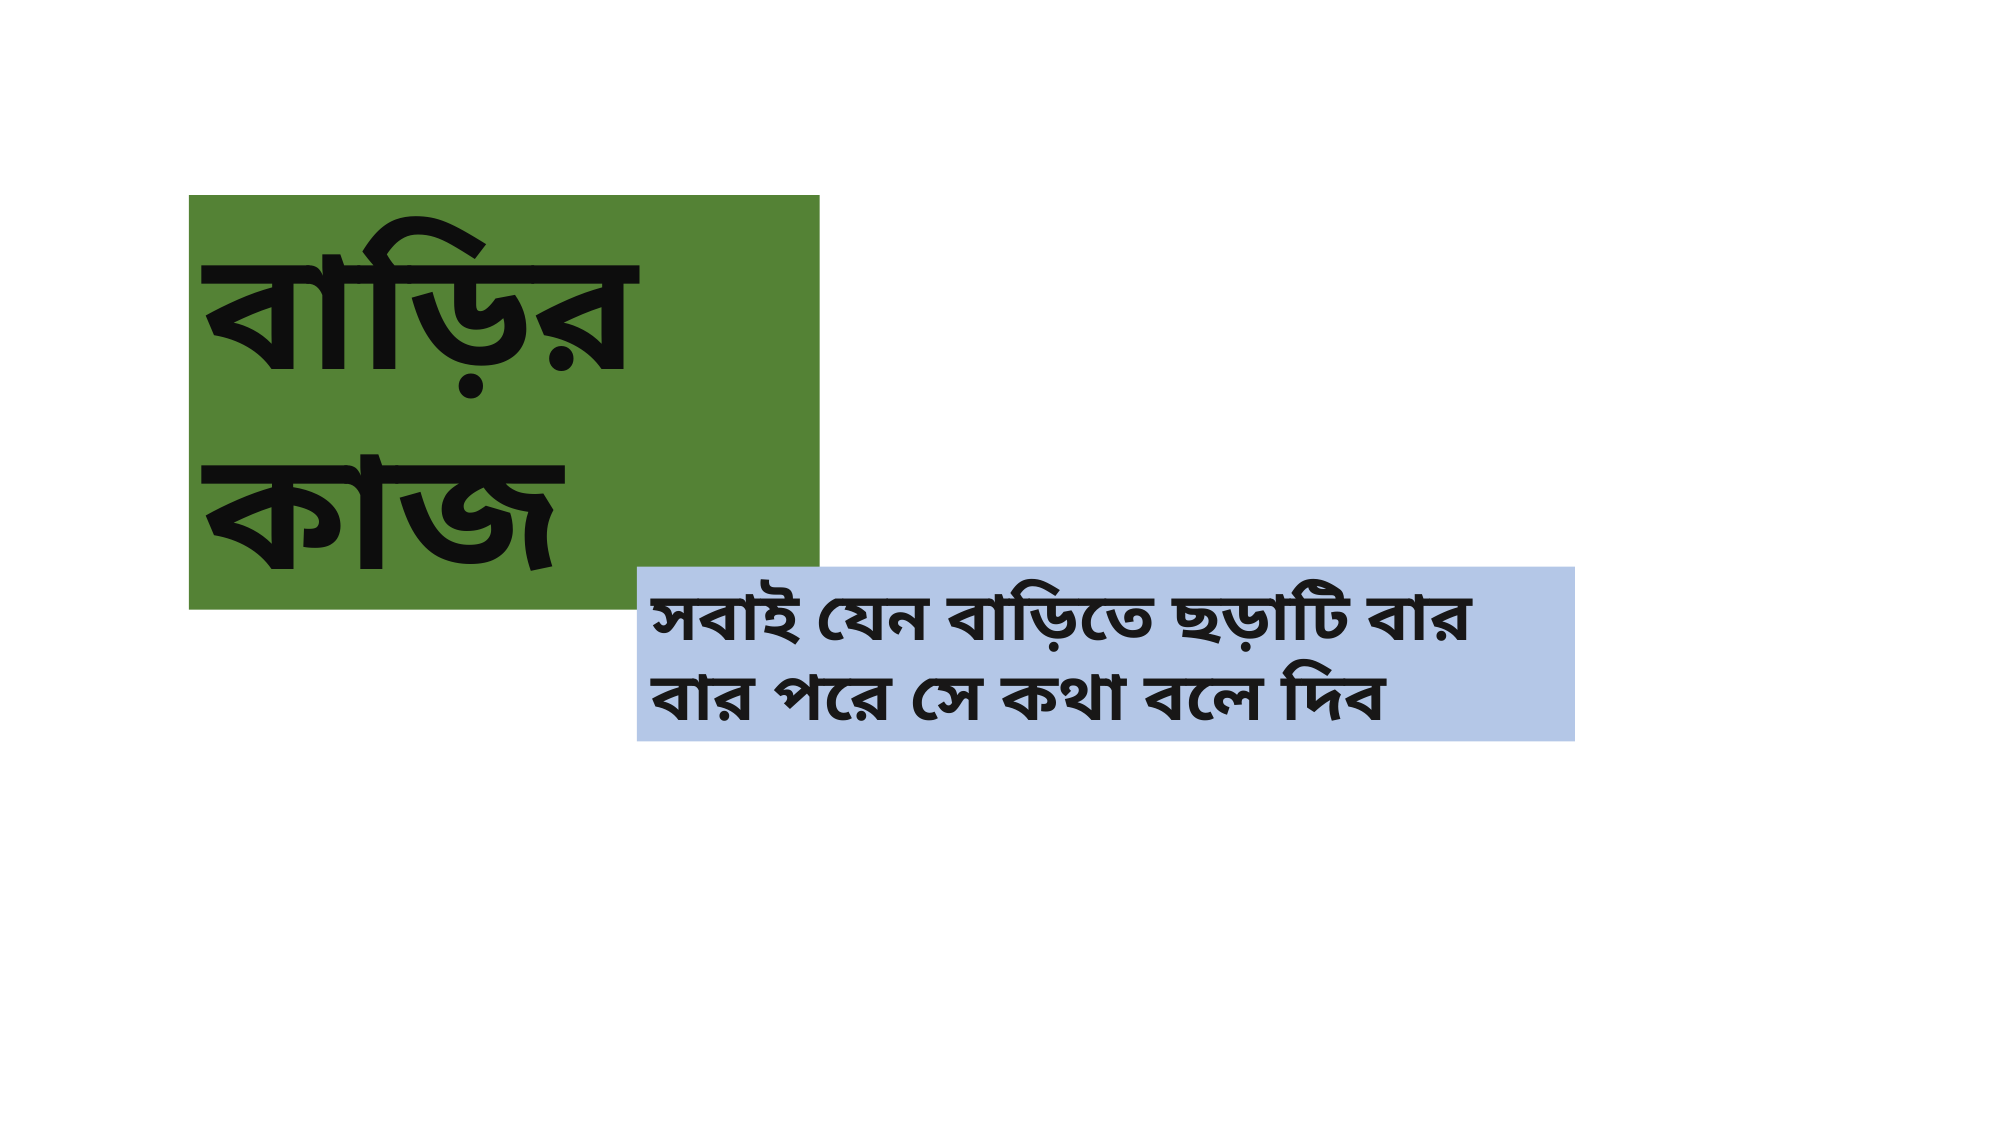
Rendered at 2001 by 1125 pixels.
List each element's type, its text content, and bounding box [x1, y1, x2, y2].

text_box বাড়ির কাজ [188, 195, 820, 610]
text_box সবাই যেন বাড়িতে ছড়াটি বার বার পরে সে কথা বলে দিব [636, 566, 1575, 742]
